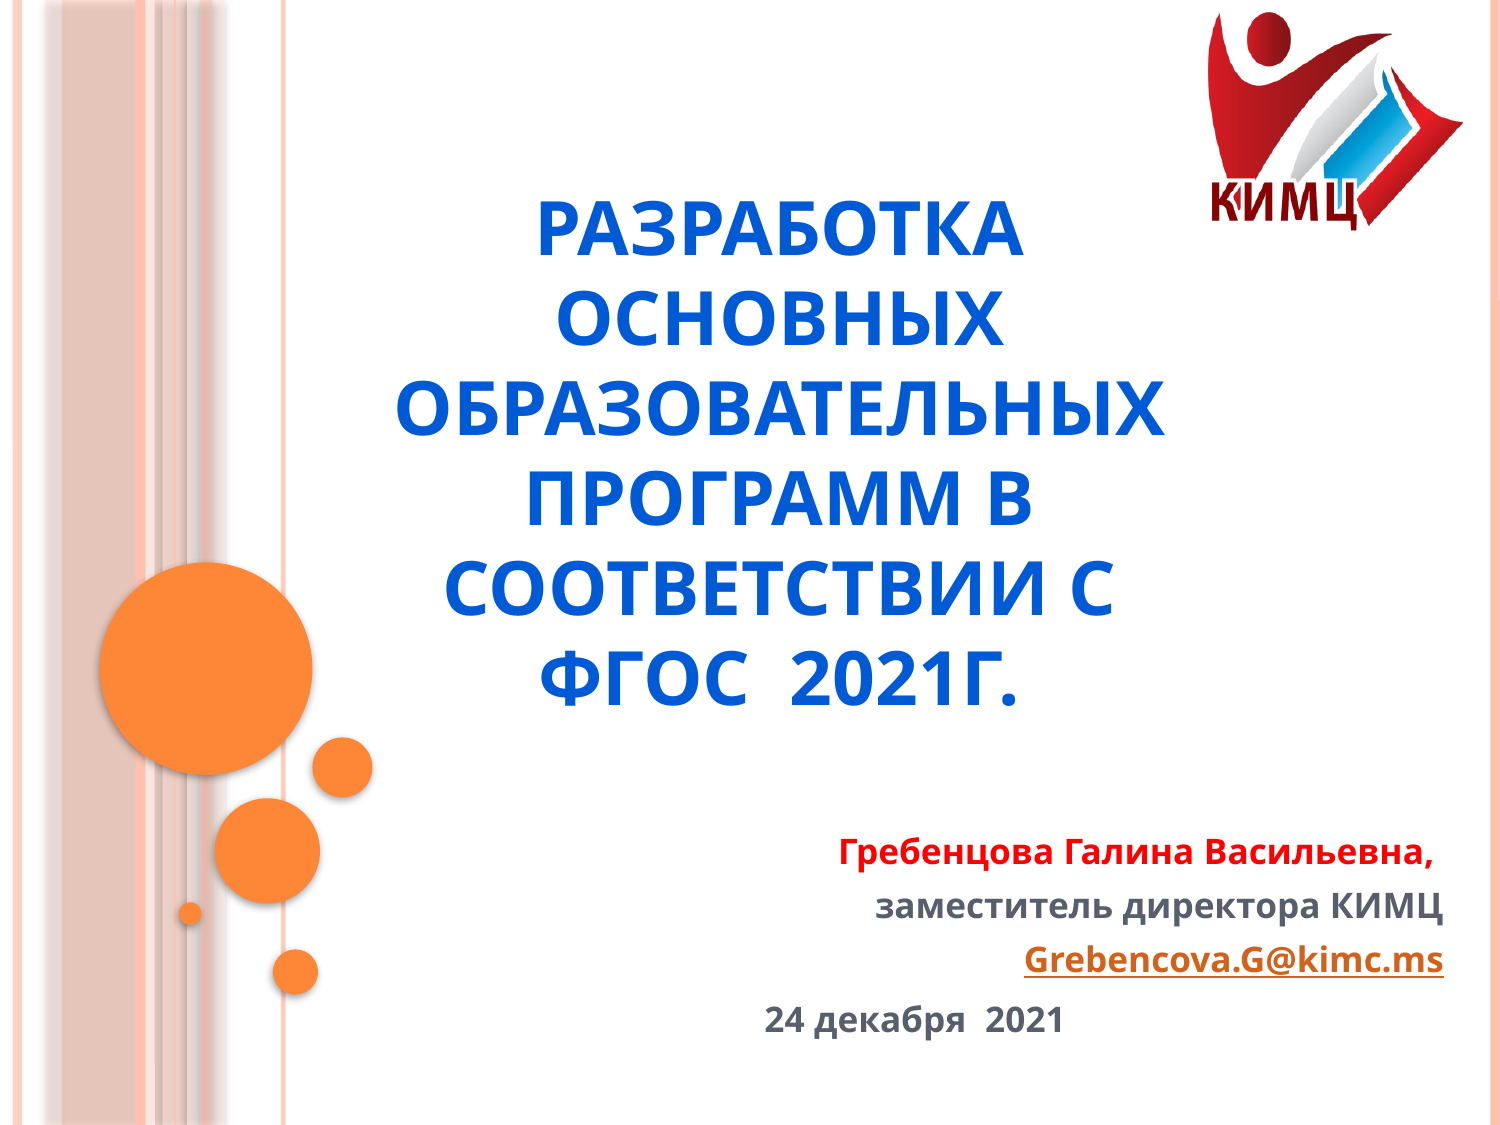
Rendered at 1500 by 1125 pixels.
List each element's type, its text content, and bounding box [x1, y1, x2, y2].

title Разработка основных образовательных программ в соответствии с ФГОС 2021Г. [312, 160, 1247, 728]
subtitle Гребенцова Галина Васильевна, заместитель директора КИМЦ Grebencova.G@kimc.ms 24 декабря 2021 [371, 822, 1459, 1048]
picture [1186, 0, 1477, 237]
